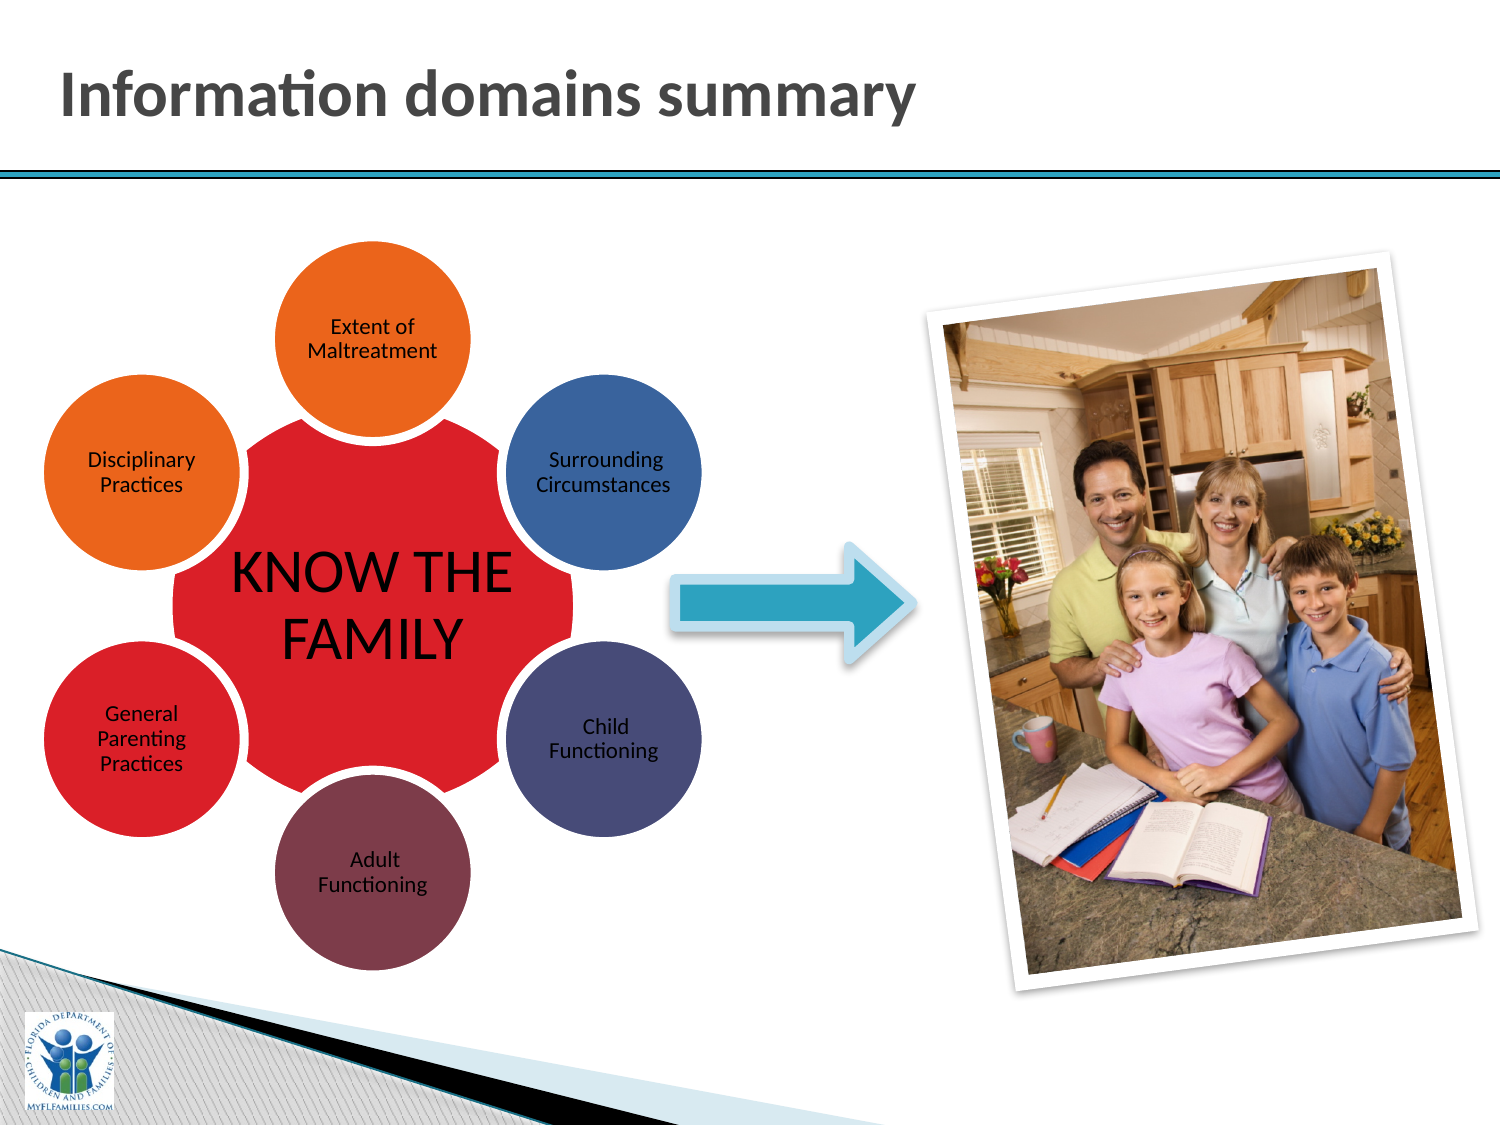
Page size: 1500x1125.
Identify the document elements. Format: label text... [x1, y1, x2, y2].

title Information domains summary [45, 24, 1490, 155]
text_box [39, 236, 707, 976]
picture [25, 1012, 114, 1110]
picture [943, 269, 1462, 974]
text_box [711, 541, 918, 665]
